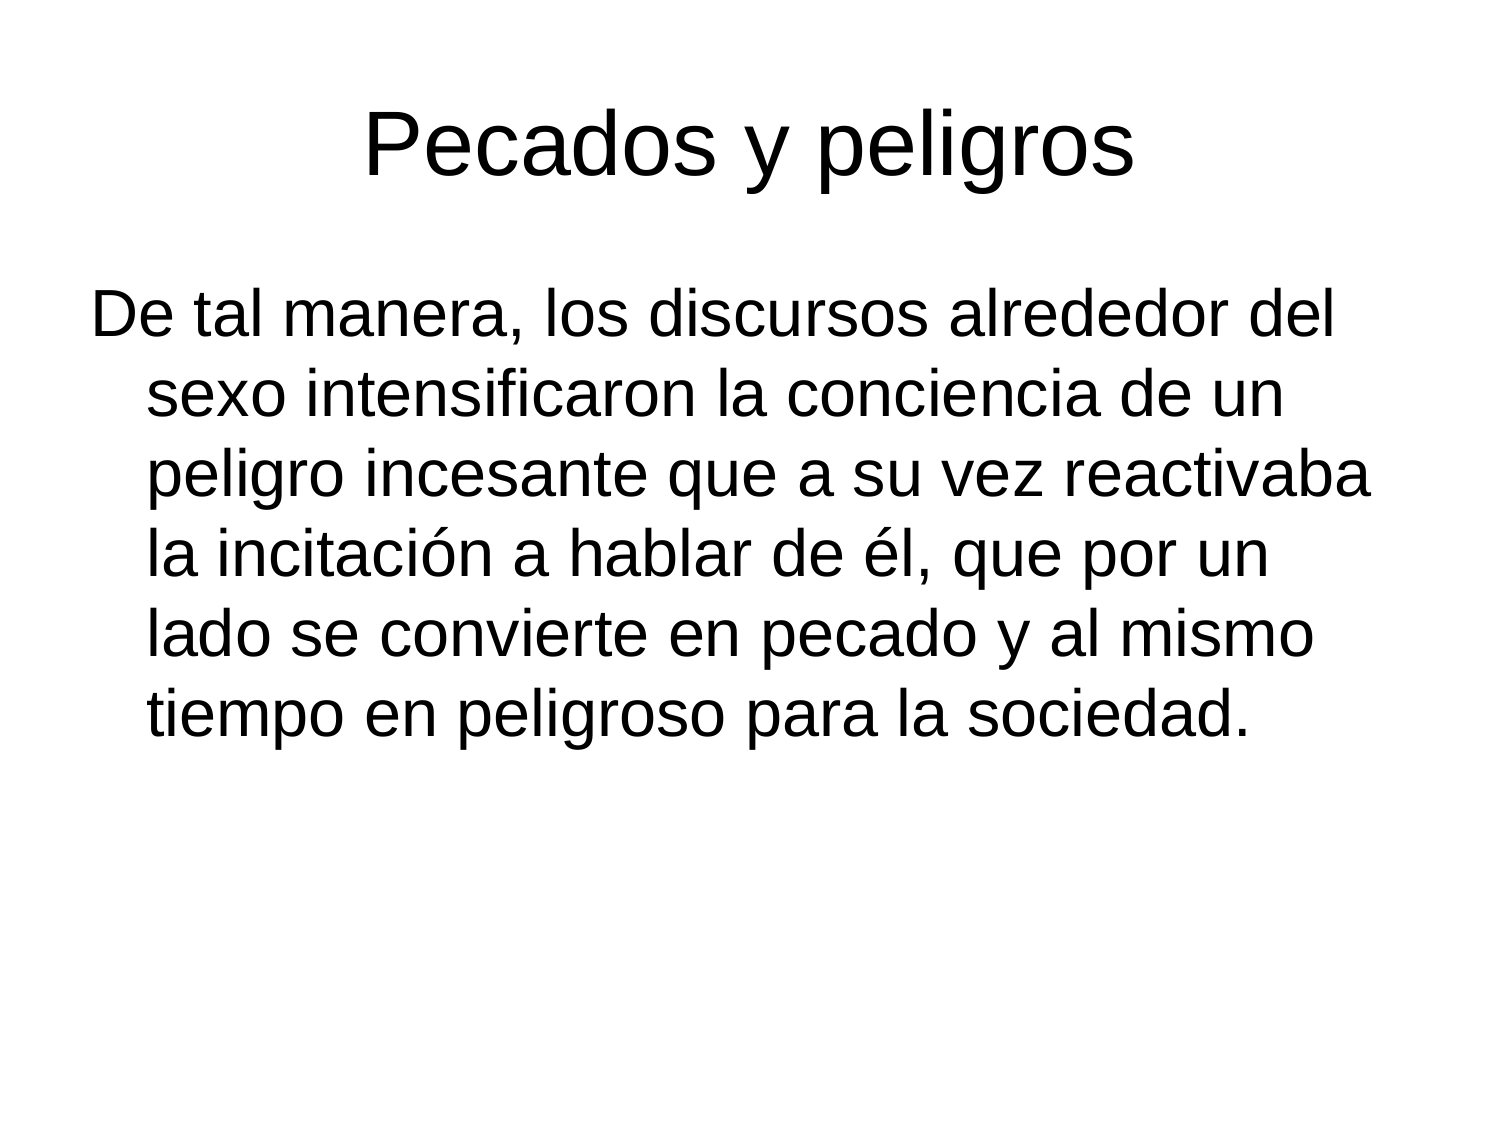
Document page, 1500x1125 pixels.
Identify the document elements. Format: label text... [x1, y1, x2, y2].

list De tal manera, los discursos alrededor del sexo intensificaron la conciencia de un peligro incesante que a su vez reactivaba la incitación a hablar de él, que por un lado se convierte en pecado y al mismo tiempo en peligroso para la sociedad. [74, 262, 1426, 1006]
title Pecados y peligros [74, 44, 1426, 233]
